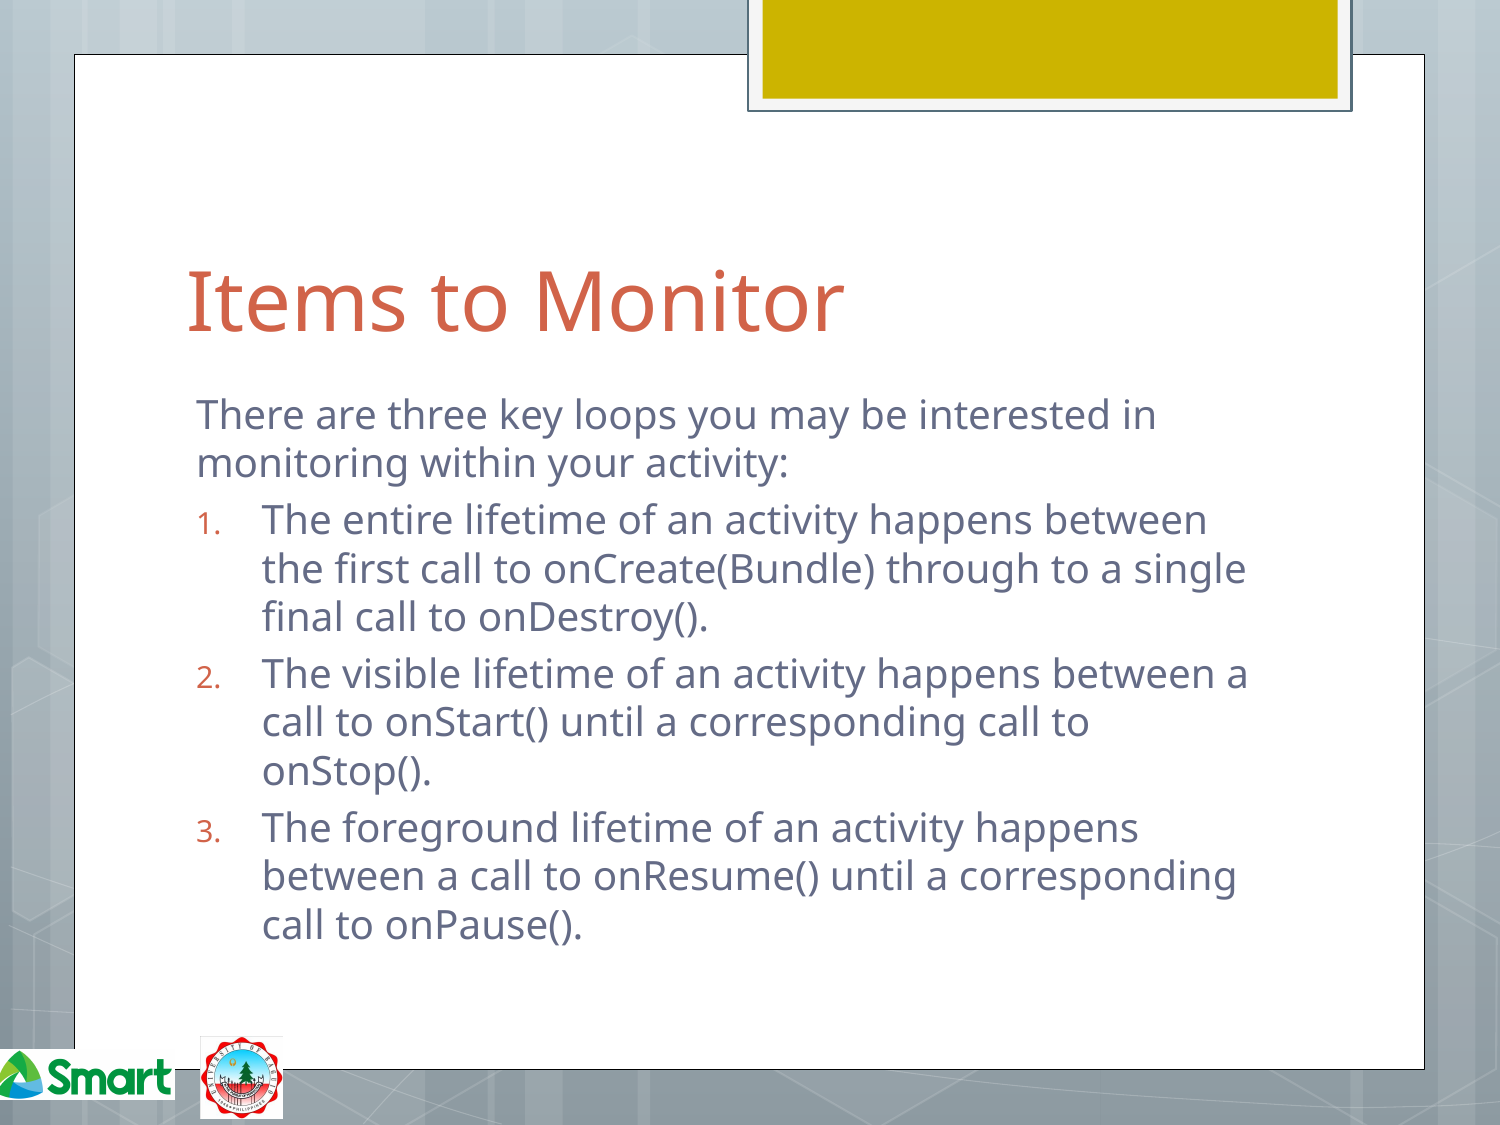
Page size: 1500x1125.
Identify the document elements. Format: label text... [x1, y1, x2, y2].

picture [0, 1049, 175, 1100]
list There are three key loops you may be interested in monitoring within your activity: The entire lifetime of an activity happens between the first call to onCreate(Bundle) through to a single final call to onDestroy(). The visible lifetime of an activity happens between a call to onStart() until a corresponding call to onStop(). The foreground lifetime of an activity happens between a call to onResume() until a corresponding call to onPause(). [171, 381, 1283, 957]
picture [200, 1036, 283, 1119]
title Items to Monitor [171, 168, 1324, 357]
